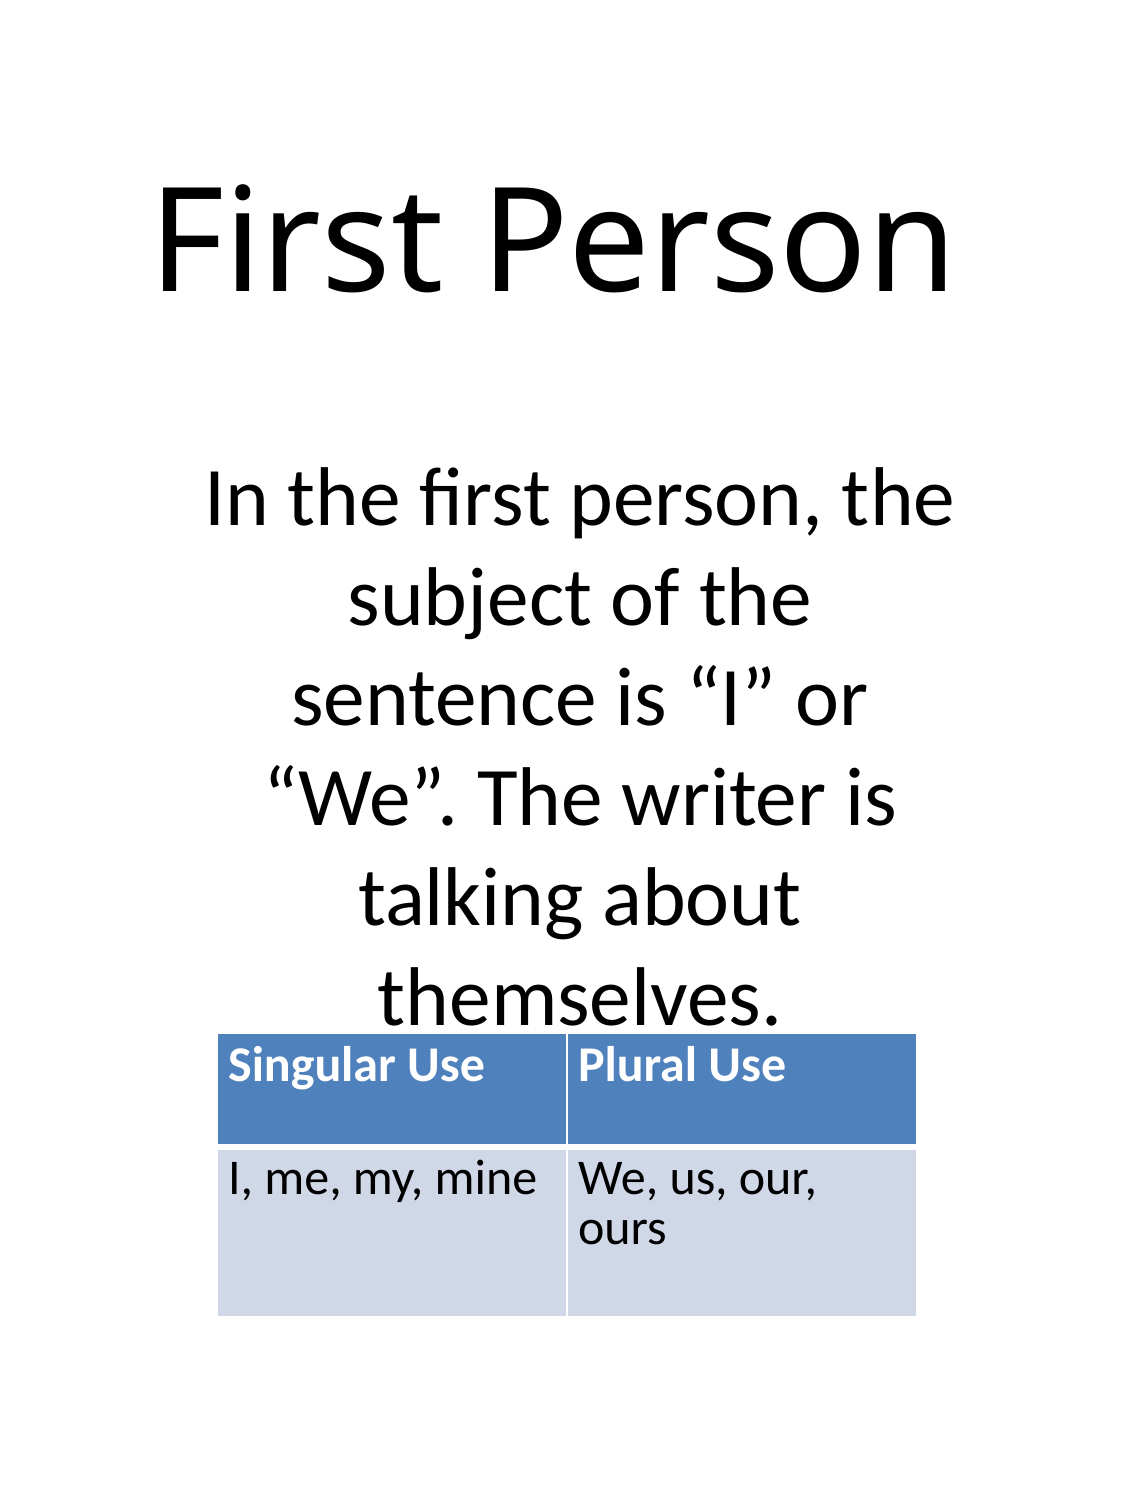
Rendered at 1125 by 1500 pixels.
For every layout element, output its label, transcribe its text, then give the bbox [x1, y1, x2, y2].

title First Person [75, 72, 1032, 395]
table_header Plural Use [568, 1034, 916, 1144]
table_cell We, us, our, ours [568, 1150, 916, 1316]
subtitle In the first person, the subject of the sentence is “I” or “We”. The writer is talking about themselves. [172, 435, 988, 971]
table_header Singular Use [218, 1034, 566, 1144]
table_cell I, me, my, mine [218, 1150, 566, 1316]
